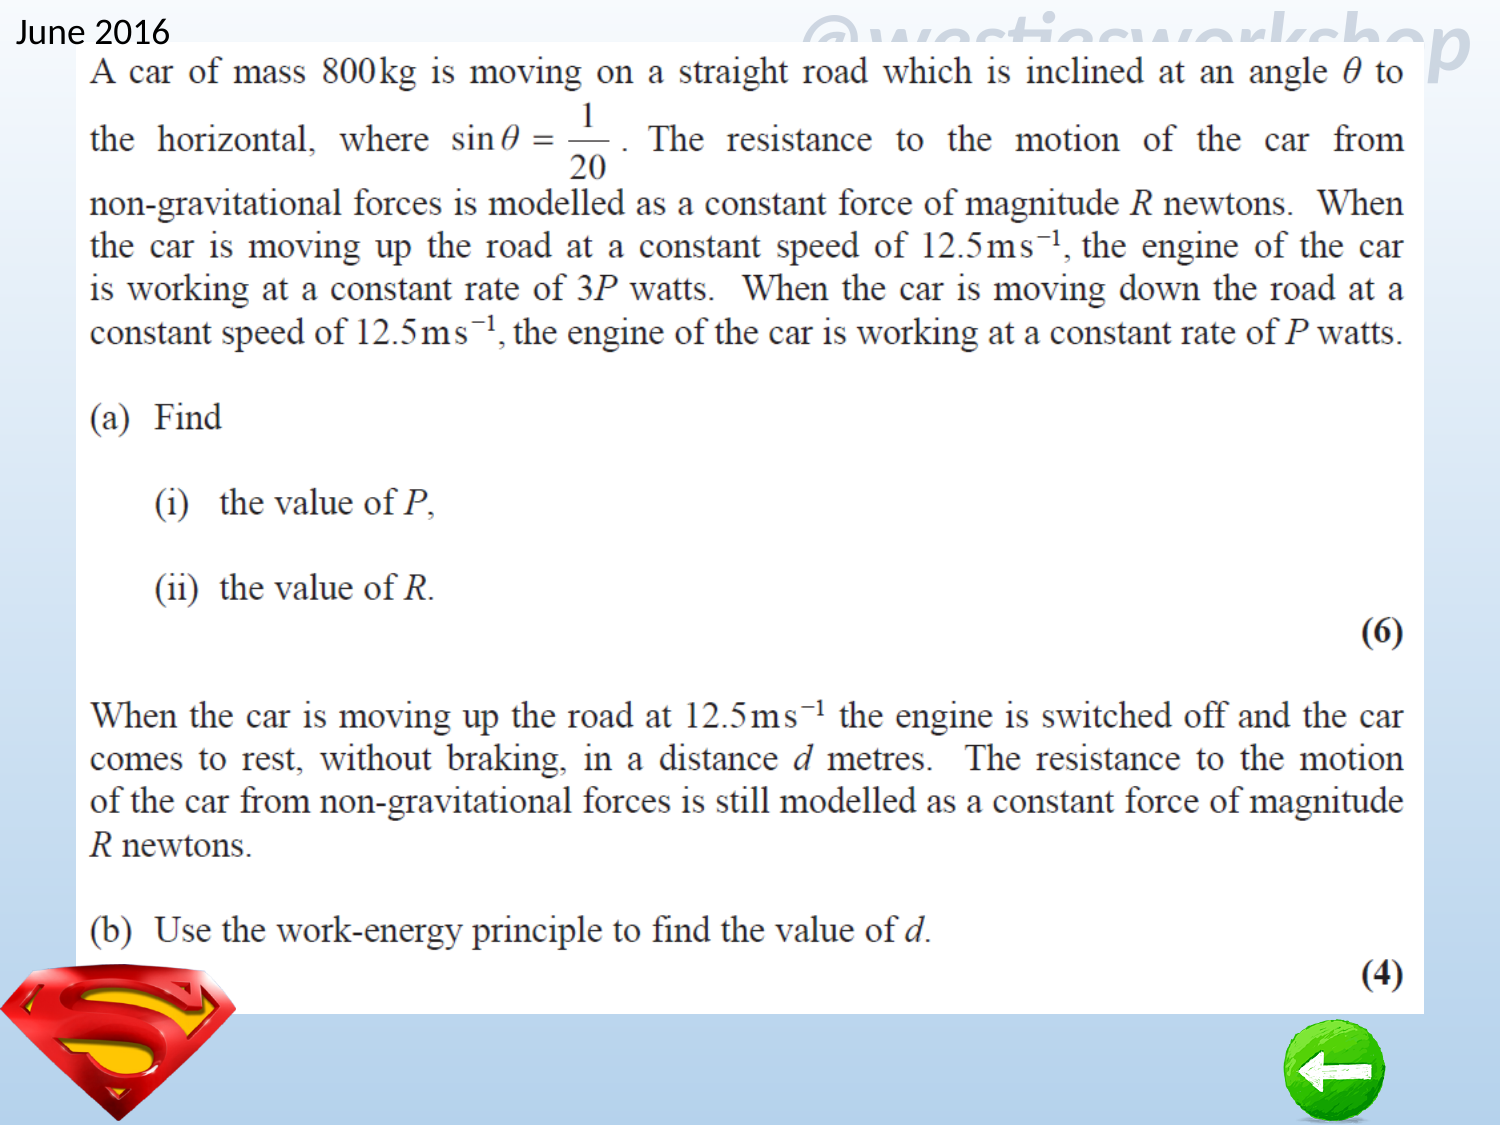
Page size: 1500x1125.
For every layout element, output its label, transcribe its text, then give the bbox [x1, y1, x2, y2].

text_box June 2016 [1, 0, 186, 60]
picture [1281, 1019, 1387, 1125]
picture [0, 42, 1424, 1121]
